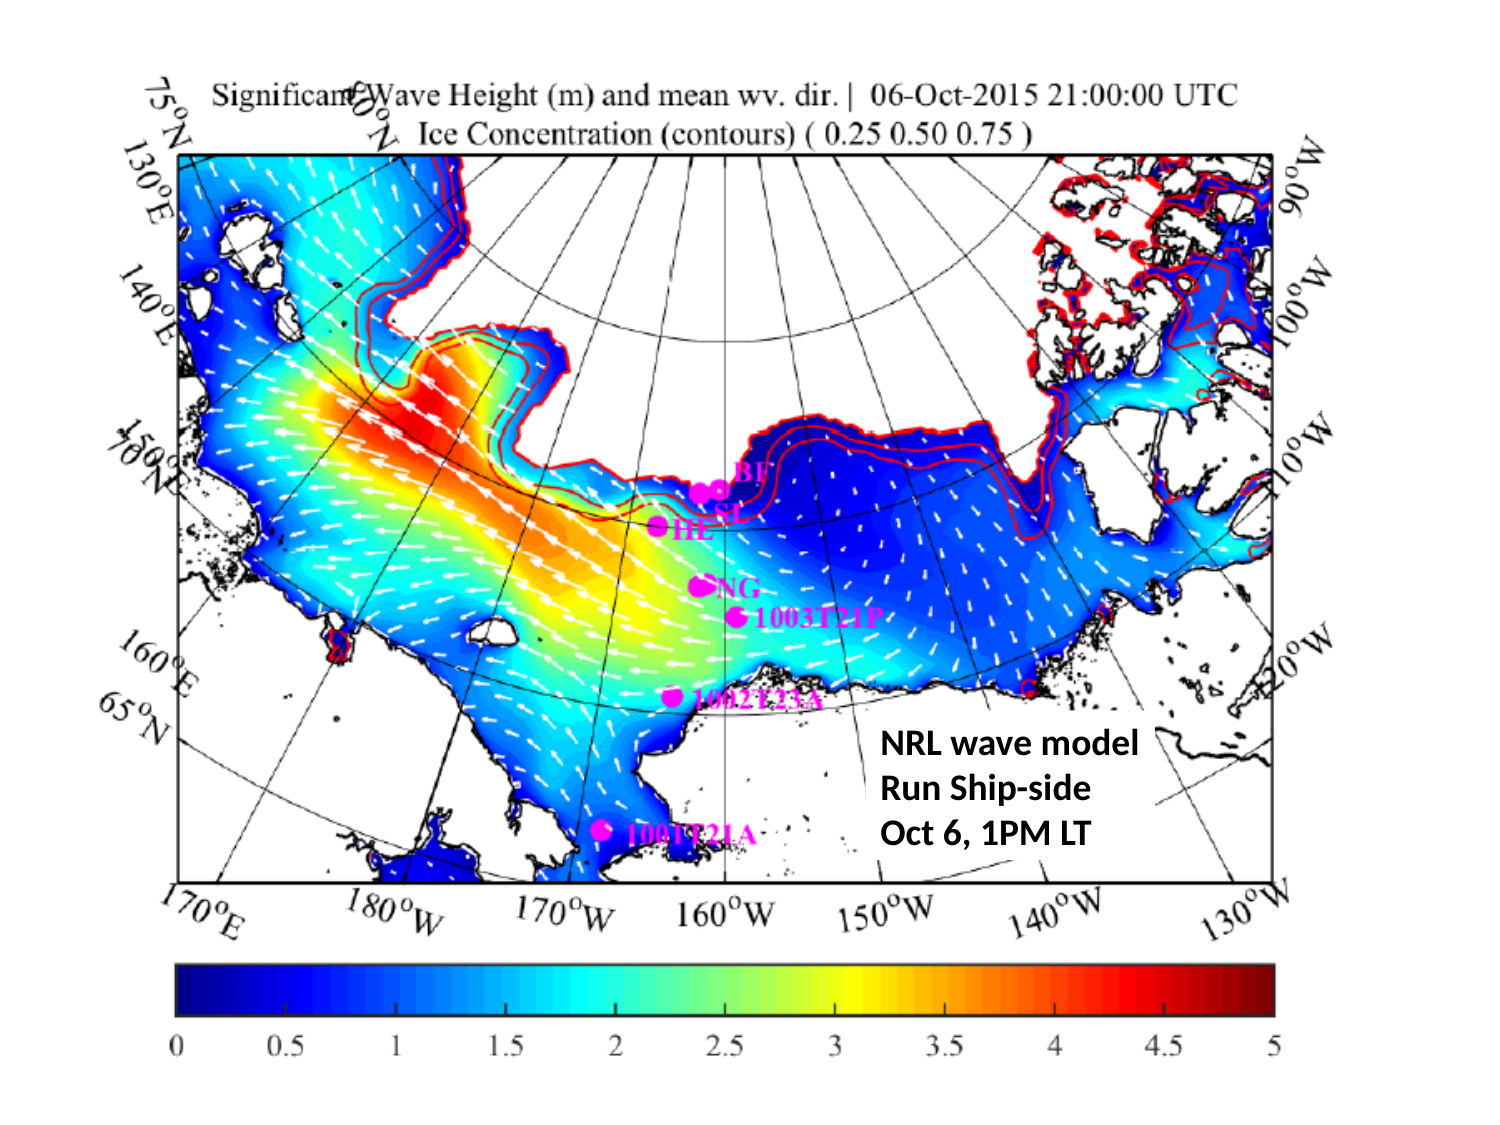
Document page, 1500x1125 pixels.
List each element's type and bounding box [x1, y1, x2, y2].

picture [95, 41, 1362, 1093]
